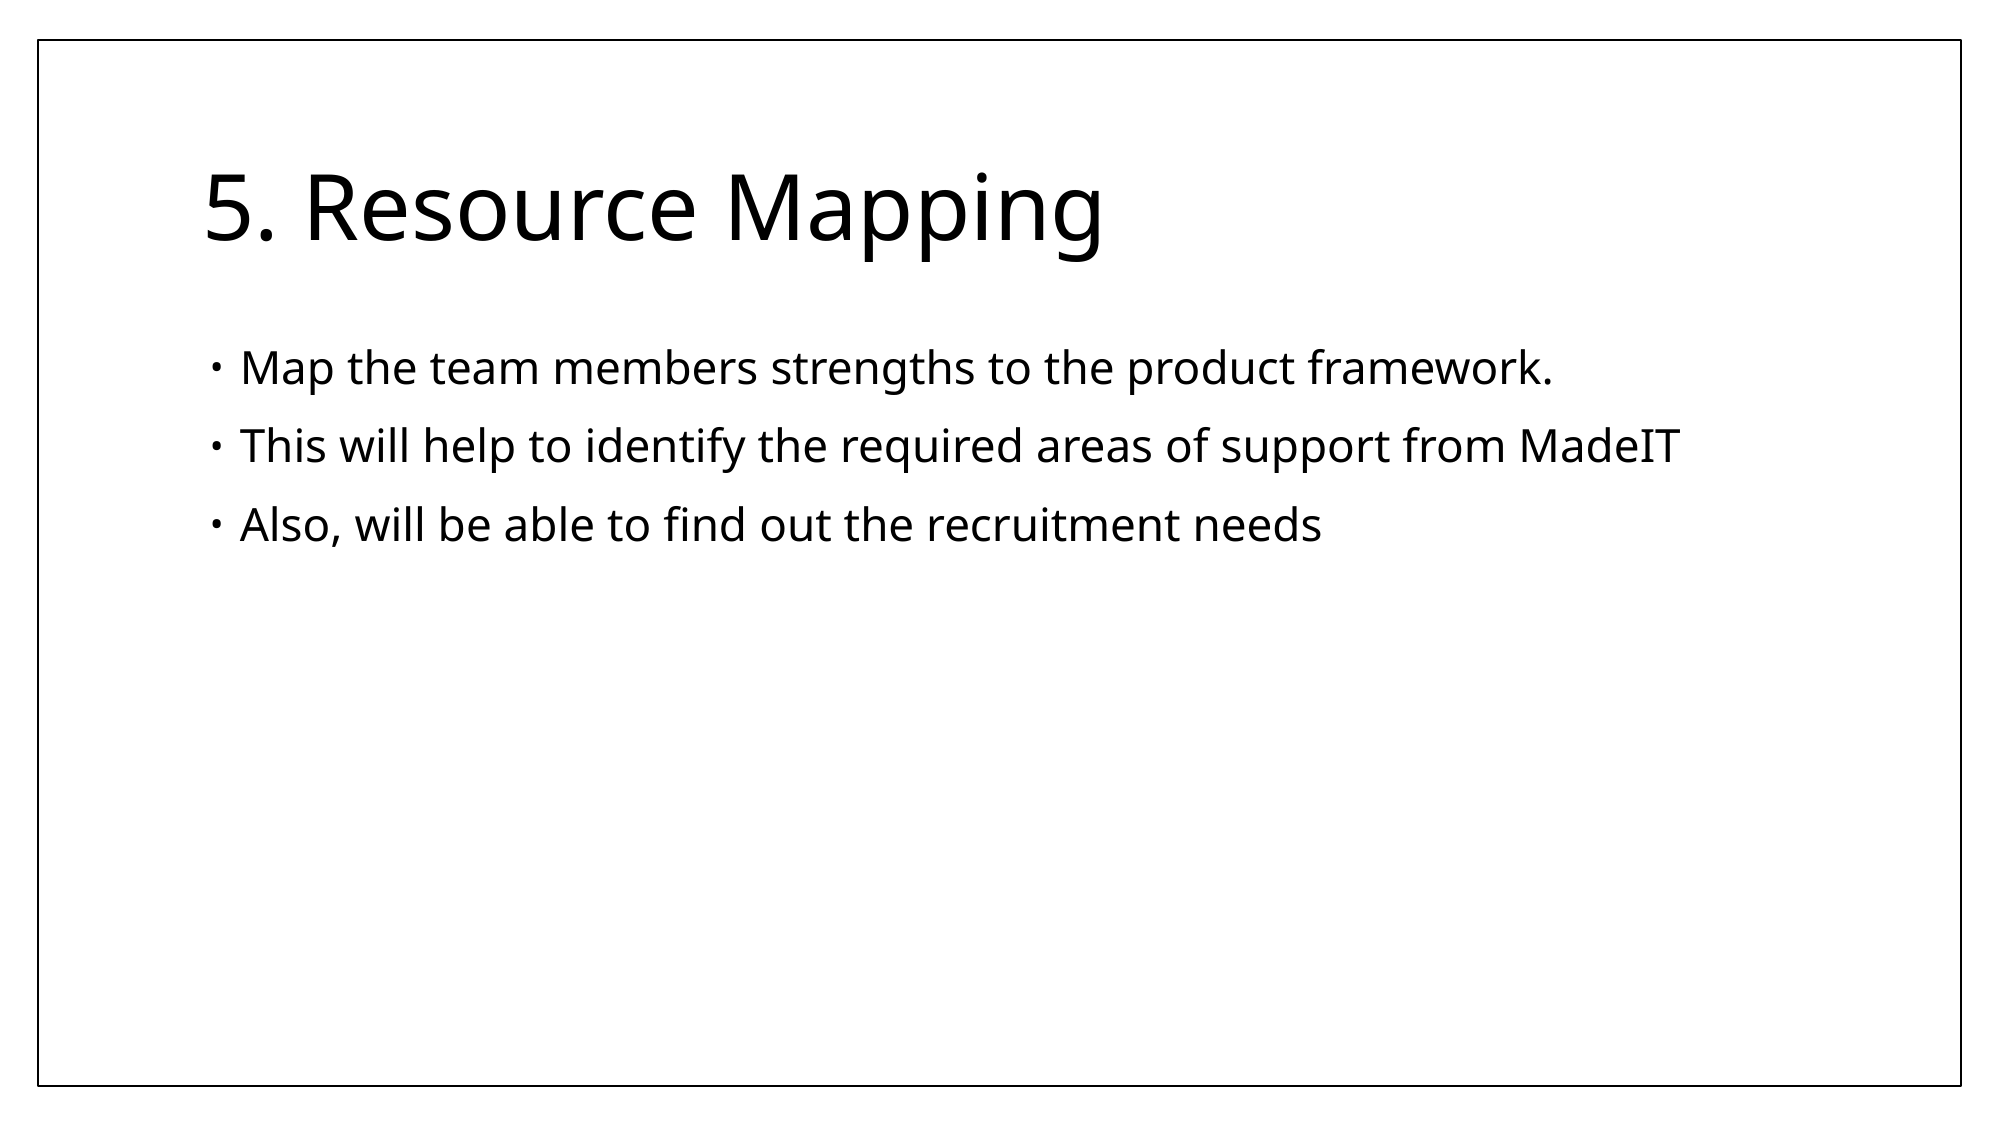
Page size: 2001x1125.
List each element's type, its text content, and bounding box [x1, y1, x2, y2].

text_box Map the team members strengths to the product framework. This will help to identify the required areas of support from MadeIT Also, will be able to find out the recruitment needs [187, 337, 1807, 1000]
text_box 5. Resource Mapping [187, 99, 1852, 323]
